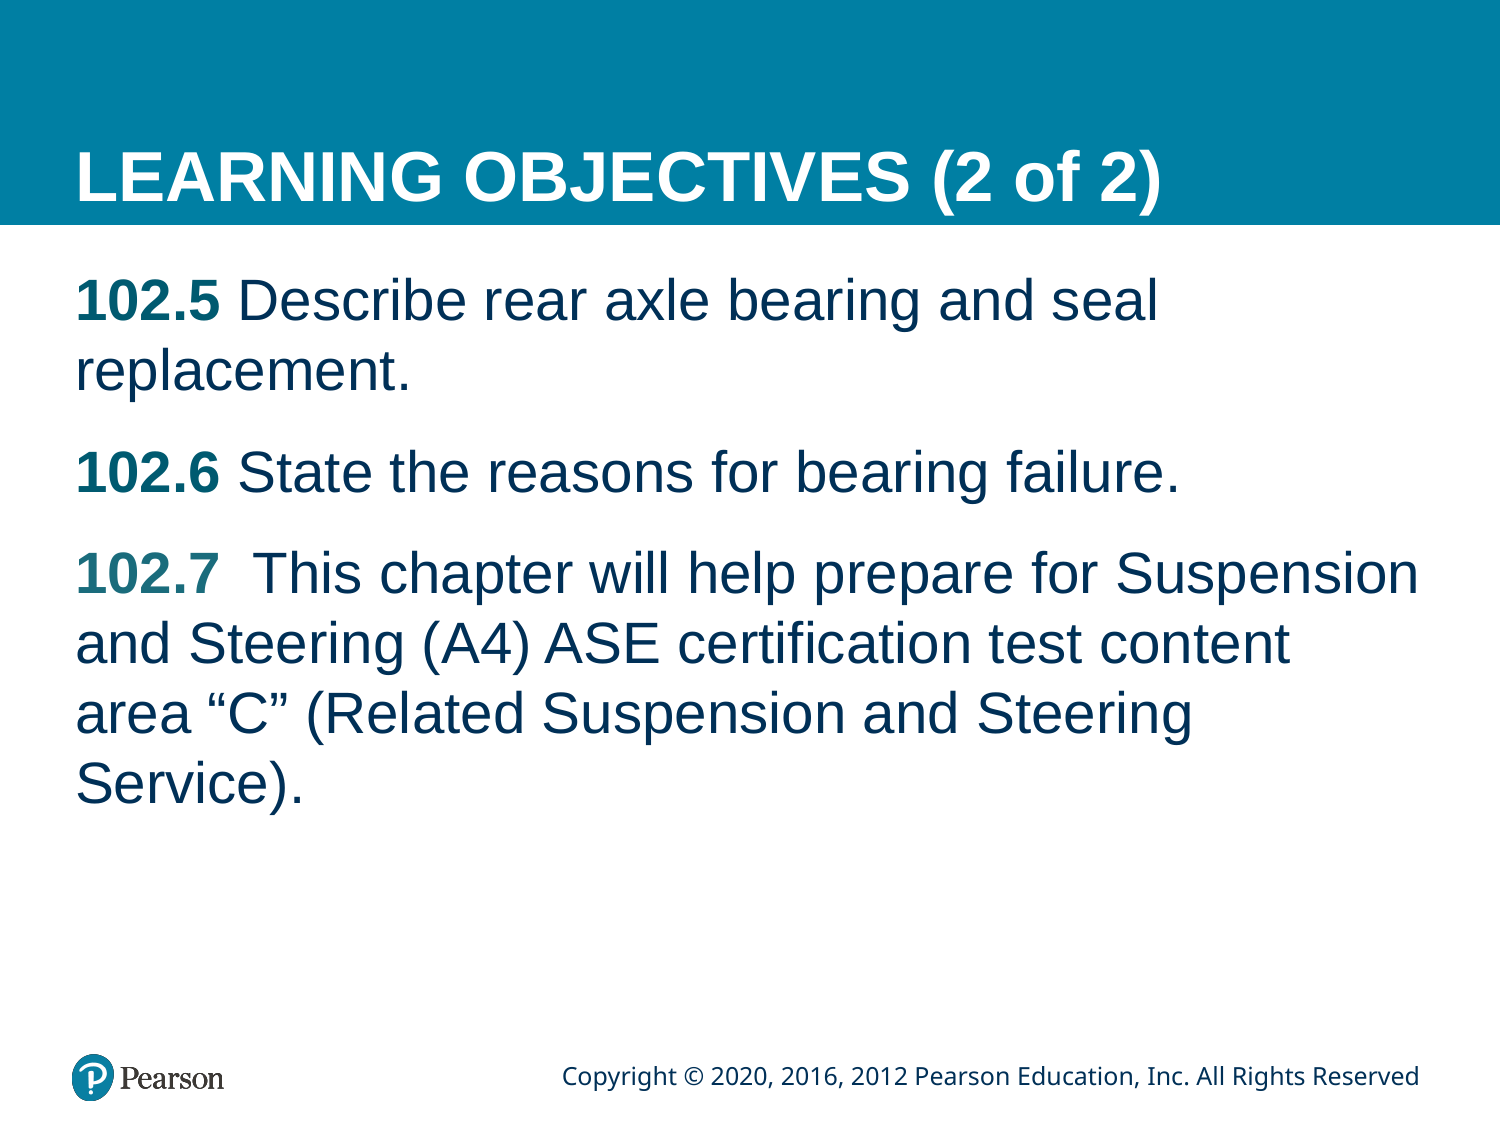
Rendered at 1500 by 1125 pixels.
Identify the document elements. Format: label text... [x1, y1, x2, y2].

picture [80, 1063, 106, 1088]
picture [98, 1054, 224, 1101]
picture [72, 1088, 83, 1101]
picture [72, 1054, 87, 1070]
title LEARNING OBJECTIVES (2 of 2) [75, 35, 1425, 216]
list 102.5 Describe rear axle bearing and seal replacement. 102.6 State the reasons for bearing failure. 102.7 This chapter will help prepare for Suspension and Steering (A4) ASE certification test content area “C” (Related Suspension and Steering Service). [75, 262, 1425, 1005]
